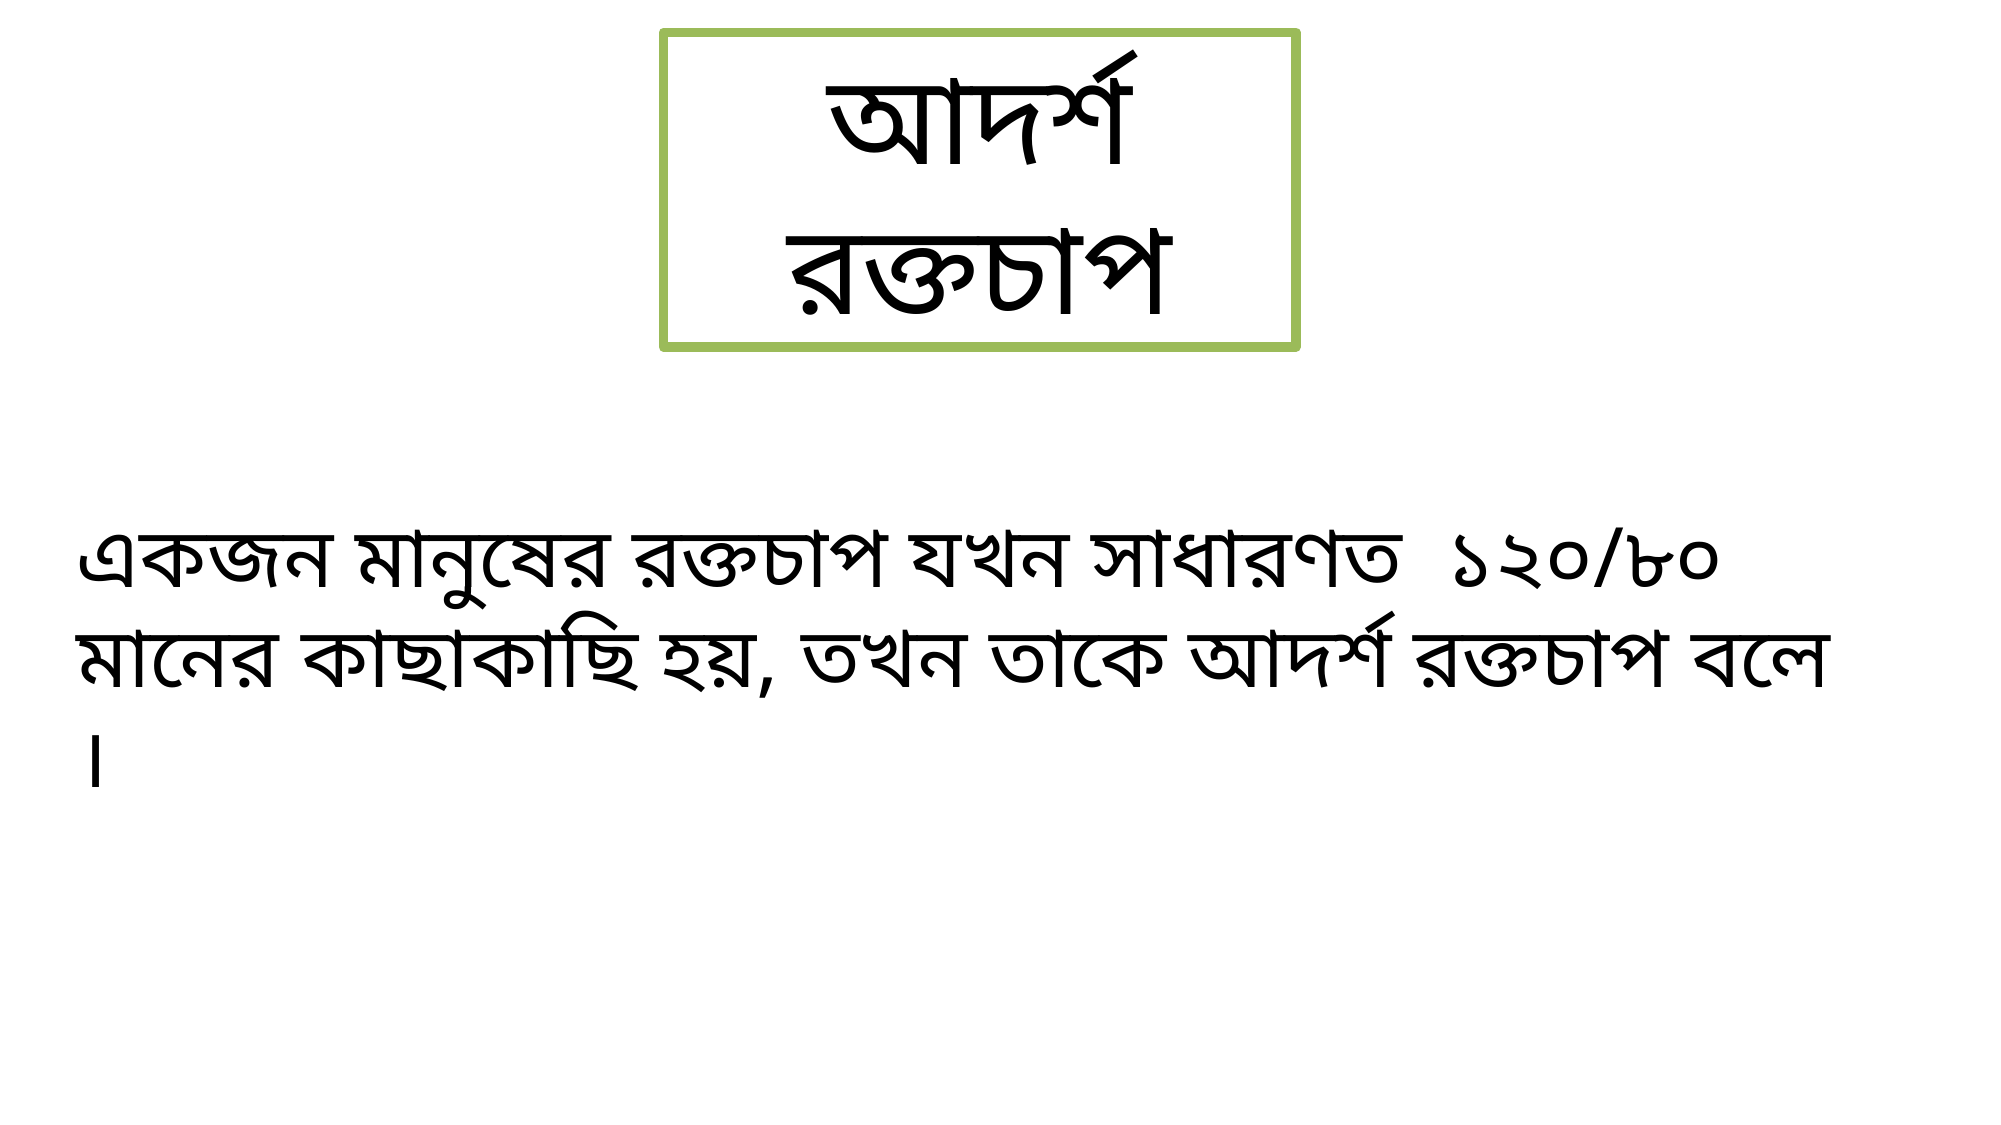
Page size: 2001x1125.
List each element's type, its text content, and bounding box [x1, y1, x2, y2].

text_box আদর্শ রক্তচাপ [661, 30, 1298, 349]
text_box একজন মানুষের রক্তচাপ যখন সাধারণত ১২০/৮০ মানের কাছাকাছি হয়, তখন তাকে আদর্শ রক্তচাপ বলে । [62, 497, 1898, 812]
